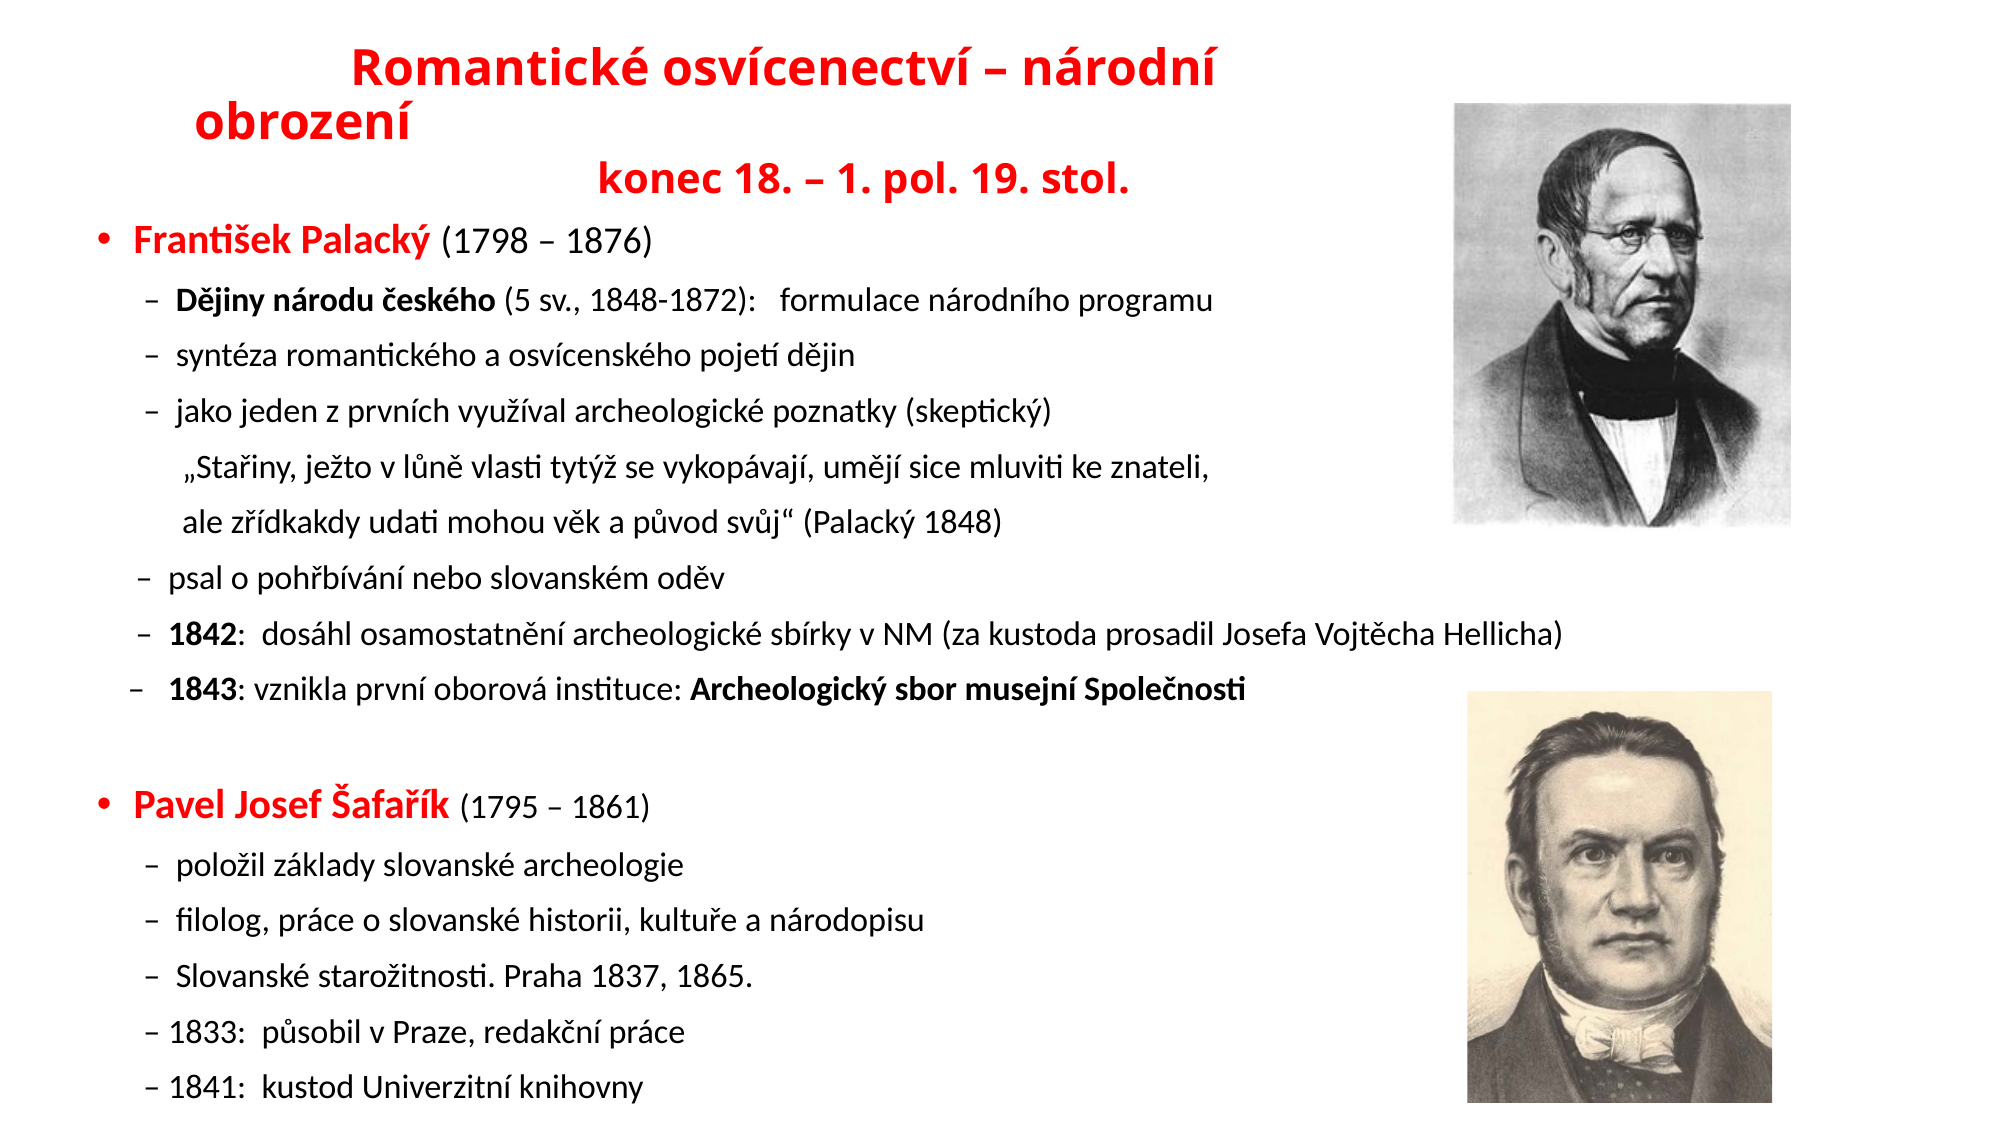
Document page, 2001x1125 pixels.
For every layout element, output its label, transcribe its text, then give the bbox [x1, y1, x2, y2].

list František Palacký (1798 – 1876) – Dějiny národu českého (5 sv., 1848-1872): formulace národního programu – syntéza romantického a osvícenského pojetí dějin – jako jeden z prvních využíval archeologické poznatky (skeptický) „Stařiny, ježto v lůně vlasti tytýž se vykopávají, umějí sice mluviti ke znateli, ale zřídkakdy udati mohou věk a původ svůj“ (Palacký 1848) – psal o pohřbívání nebo slovanském oděv – 1842: dosáhl osamostatnění archeologické sbírky v NM (za kustoda prosadil Josefa Vojtěcha Hellicha) – 1843: vznikla první oborová instituce: Archeologický sbor musejní Společnosti Pavel Josef Šafařík (1795 – 1861) – položil základy slovanské archeologie – filolog, práce o slovanské historii, kultuře a národopisu – Slovanské starožitnosti. Praha 1837, 1865. – 1833: působil v Praze, redakční práce – 1841: kustod Univerzitní knihovny [81, 210, 1948, 1123]
picture [1467, 691, 1773, 1103]
picture [1449, 103, 1791, 531]
title Romantické osvícenectví – národní obrození konec 18. – 1. pol. 19. stol. [179, 2, 1413, 190]
